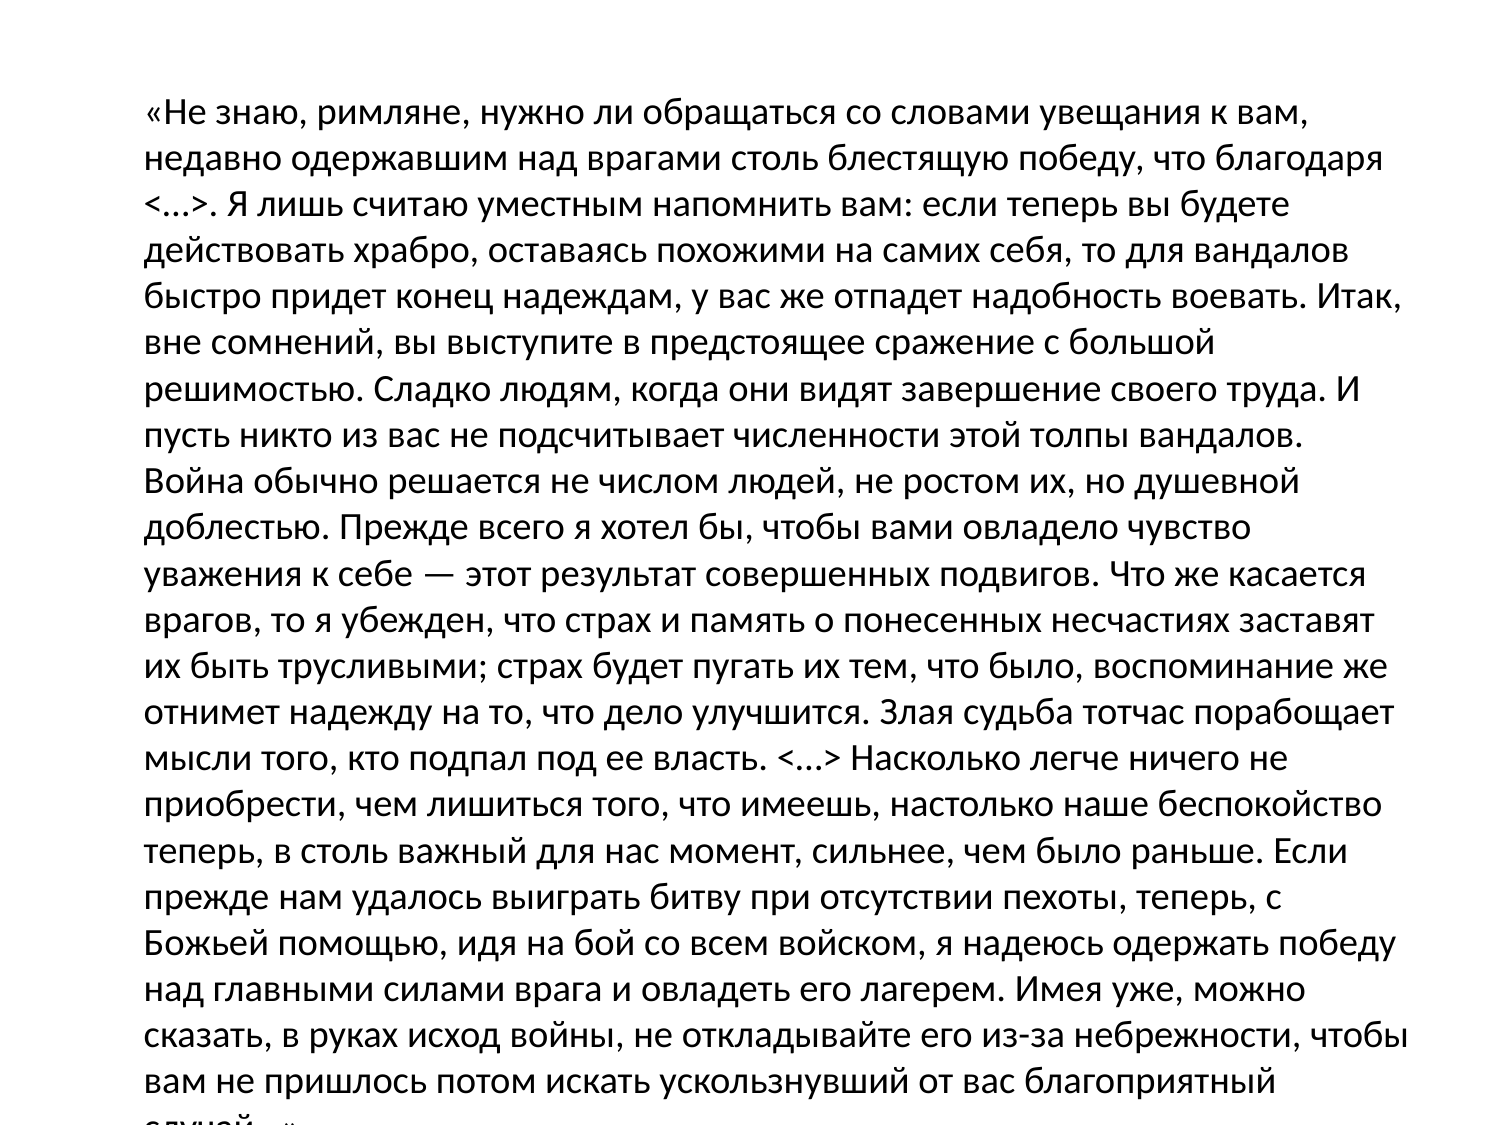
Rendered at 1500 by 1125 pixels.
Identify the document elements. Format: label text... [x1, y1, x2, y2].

list «Не знаю, римляне, нужно ли обращаться со словами увещания к вам, недавно одержавшим над врагами столь блестящую победу, что благодаря <…>. Я лишь считаю уместным напомнить вам: если теперь вы будете действовать храбро, оставаясь похожими на самих себя, то для вандалов быстро придет конец надеждам, у вас же отпадет надобность воевать. Итак, вне сомнений, вы выступите в предстоящее сражение с большой решимостью. Сладко людям, когда они видят завершение своего труда. И пусть никто из вас не подсчитывает численности этой толпы вандалов. Война обычно решается не числом людей, не ростом их, но душевной доблестью. Прежде всего я хотел бы, чтобы вами овладело чувство уважения к себе — этот результат совершенных подвигов. Что же касается врагов, то я убежден, что страх и память о понесенных несчастиях заставят их быть трусливыми; страх будет пугать их тем, что было, воспоминание же отнимет надежду на то, что дело улучшится. Злая судьба тотчас порабощает мысли того, кто подпал под ее власть. <…> Насколько легче ничего не приобрести, чем лишиться того, что имеешь, настолько наше беспокойство теперь, в столь важный для нас момент, сильнее, чем было раньше. Если прежде нам удалось выиграть битву при отсутствии пехоты, теперь, с Божьей помощью, идя на бой со всем войском, я надеюсь одержать победу над главными силами врага и овладеть его лагерем. Имея уже, можно сказать, в руках исход войны, не откладывайте его из-за небрежности, чтобы вам не пришлось потом искать ускользнувший от вас благоприятный случай…» [76, 78, 1427, 1125]
